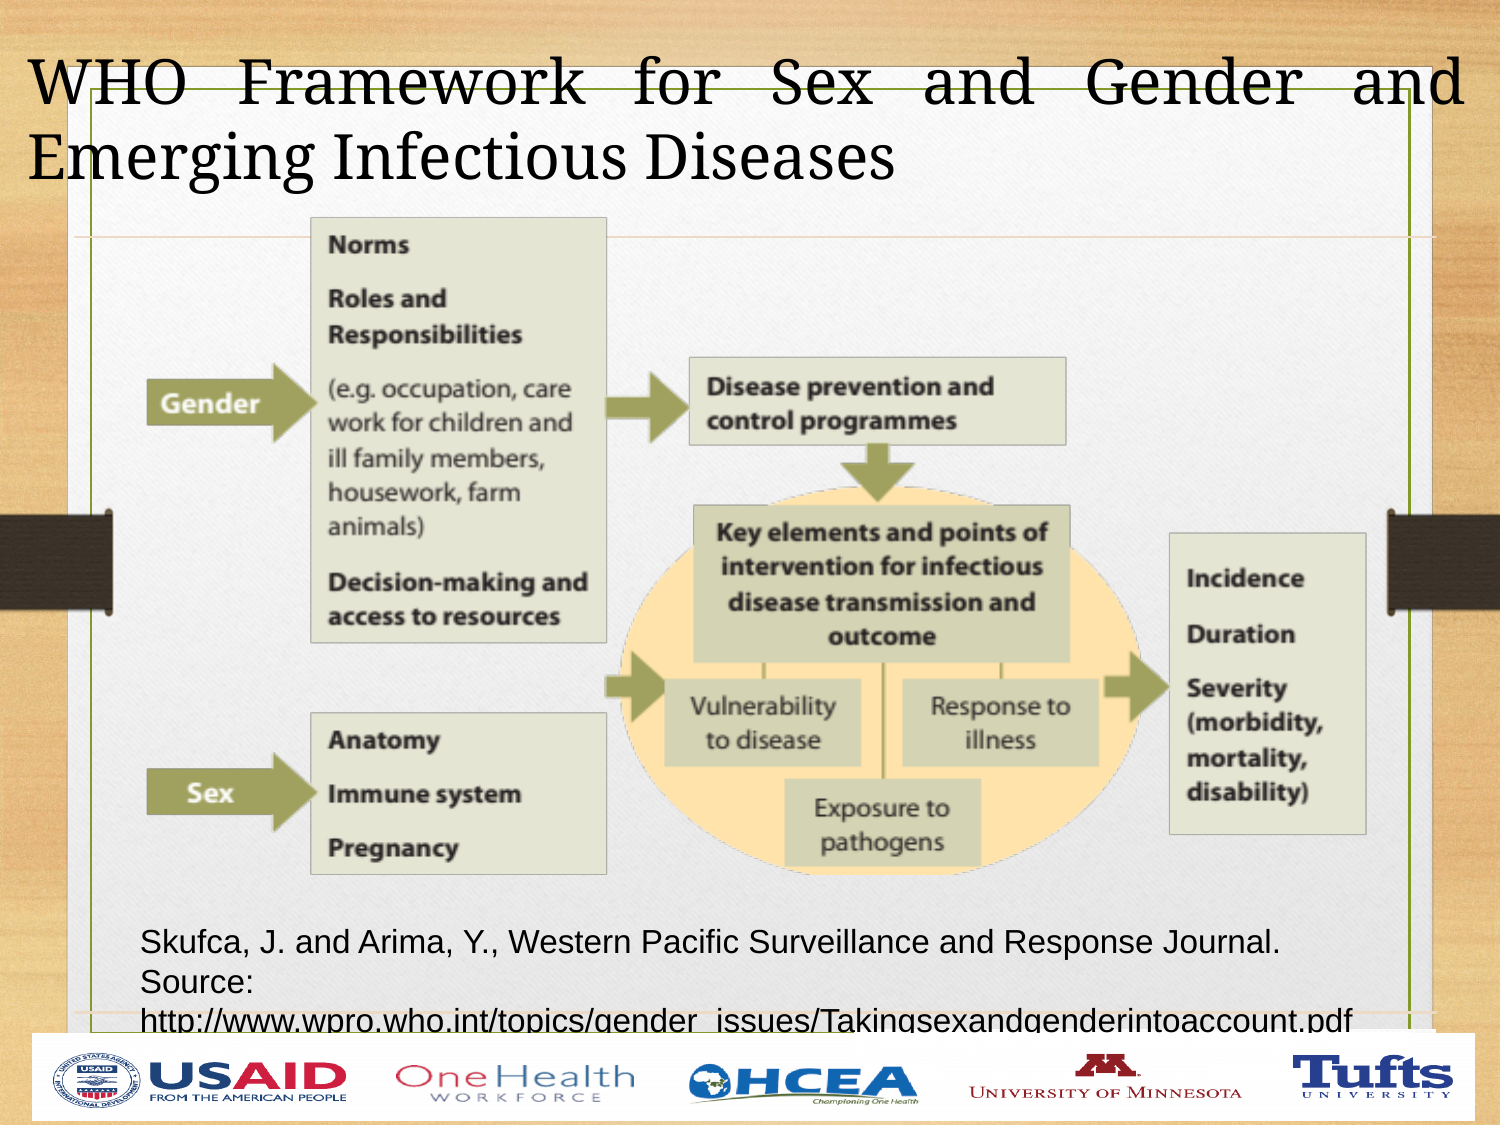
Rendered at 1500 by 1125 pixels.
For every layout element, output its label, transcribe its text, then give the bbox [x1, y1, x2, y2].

text_box WHO Framework for Sex and Gender and Emerging Infectious Diseases [12, 34, 1482, 200]
text_box Skufca, J. and Arima, Y., Western Pacific Surveillance and Response Journal. Source: http://www.wpro.who.int/topics/gender_issues/Takingsexandgenderintoaccount.pdf [125, 912, 1375, 1033]
picture [0, 0, 1500, 1125]
